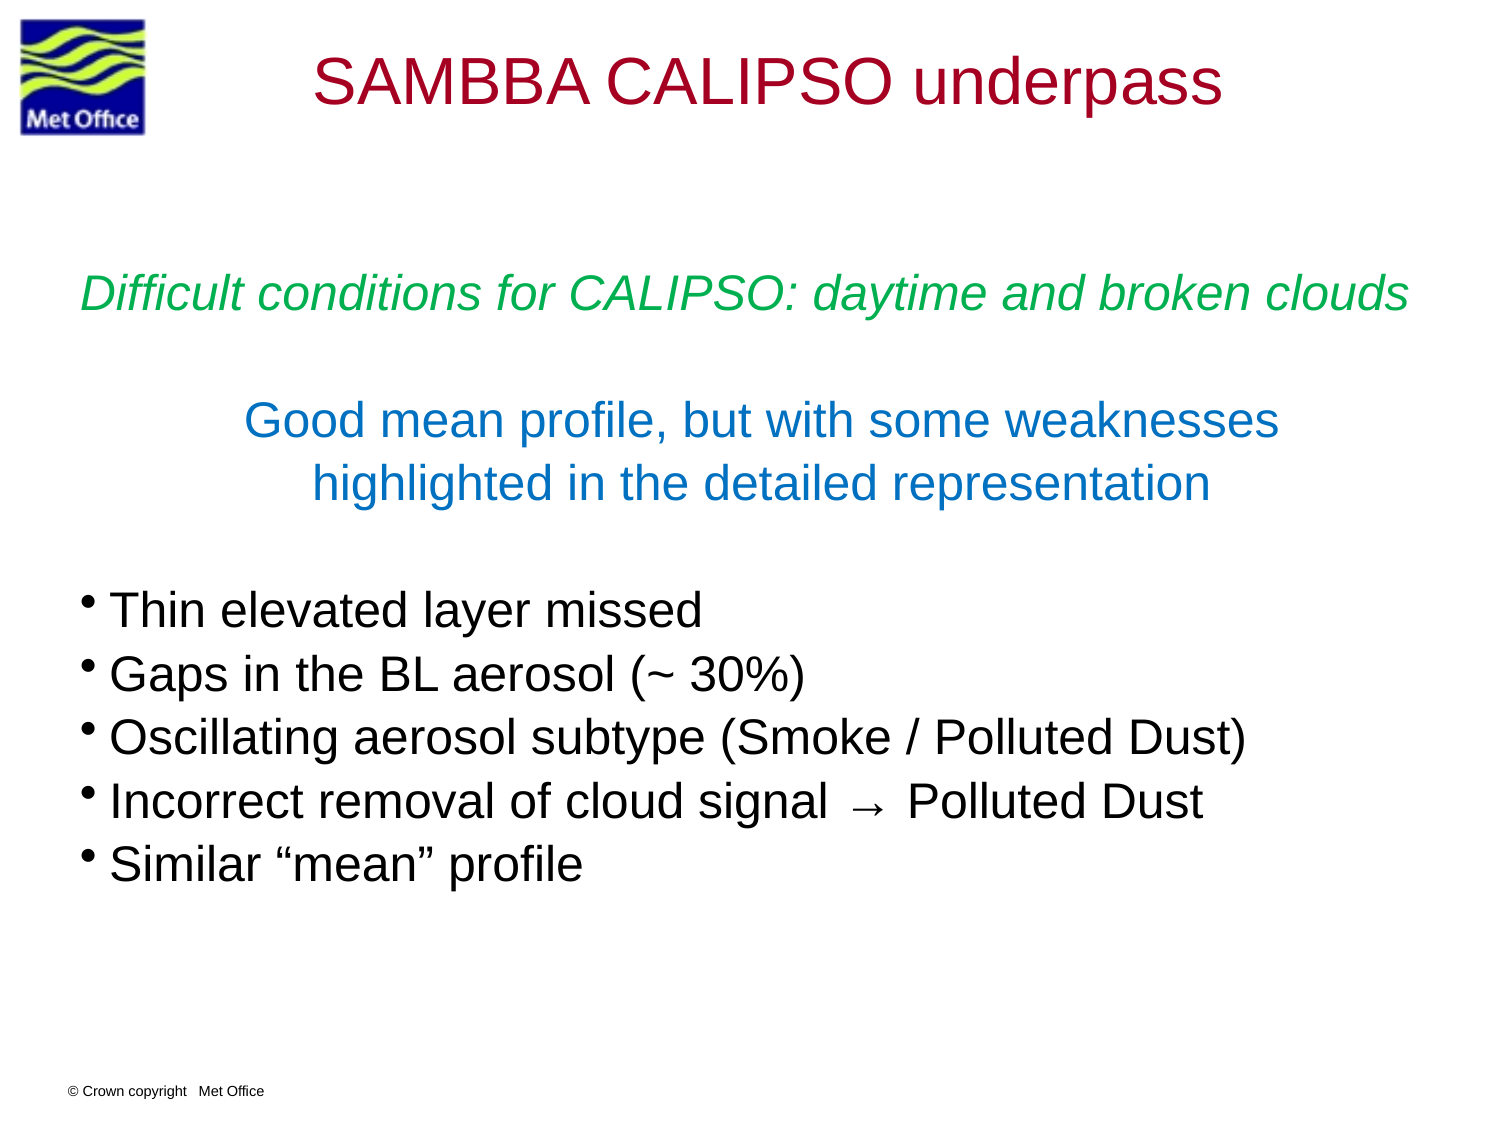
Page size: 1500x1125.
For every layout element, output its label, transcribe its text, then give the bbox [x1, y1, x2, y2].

text_box Difficult conditions for CALIPSO: daytime and broken clouds Good mean profile, but with some weaknesses highlighted in the detailed representation Thin elevated layer missed Gaps in the BL aerosol (~ 30%) Oscillating aerosol subtype (Smoke / Polluted Dust) Incorrect removal of cloud signal → Polluted Dust Similar “mean” profile [65, 262, 1459, 900]
title SAMBBA CALIPSO underpass [196, 30, 1341, 234]
picture [19, 18, 148, 138]
